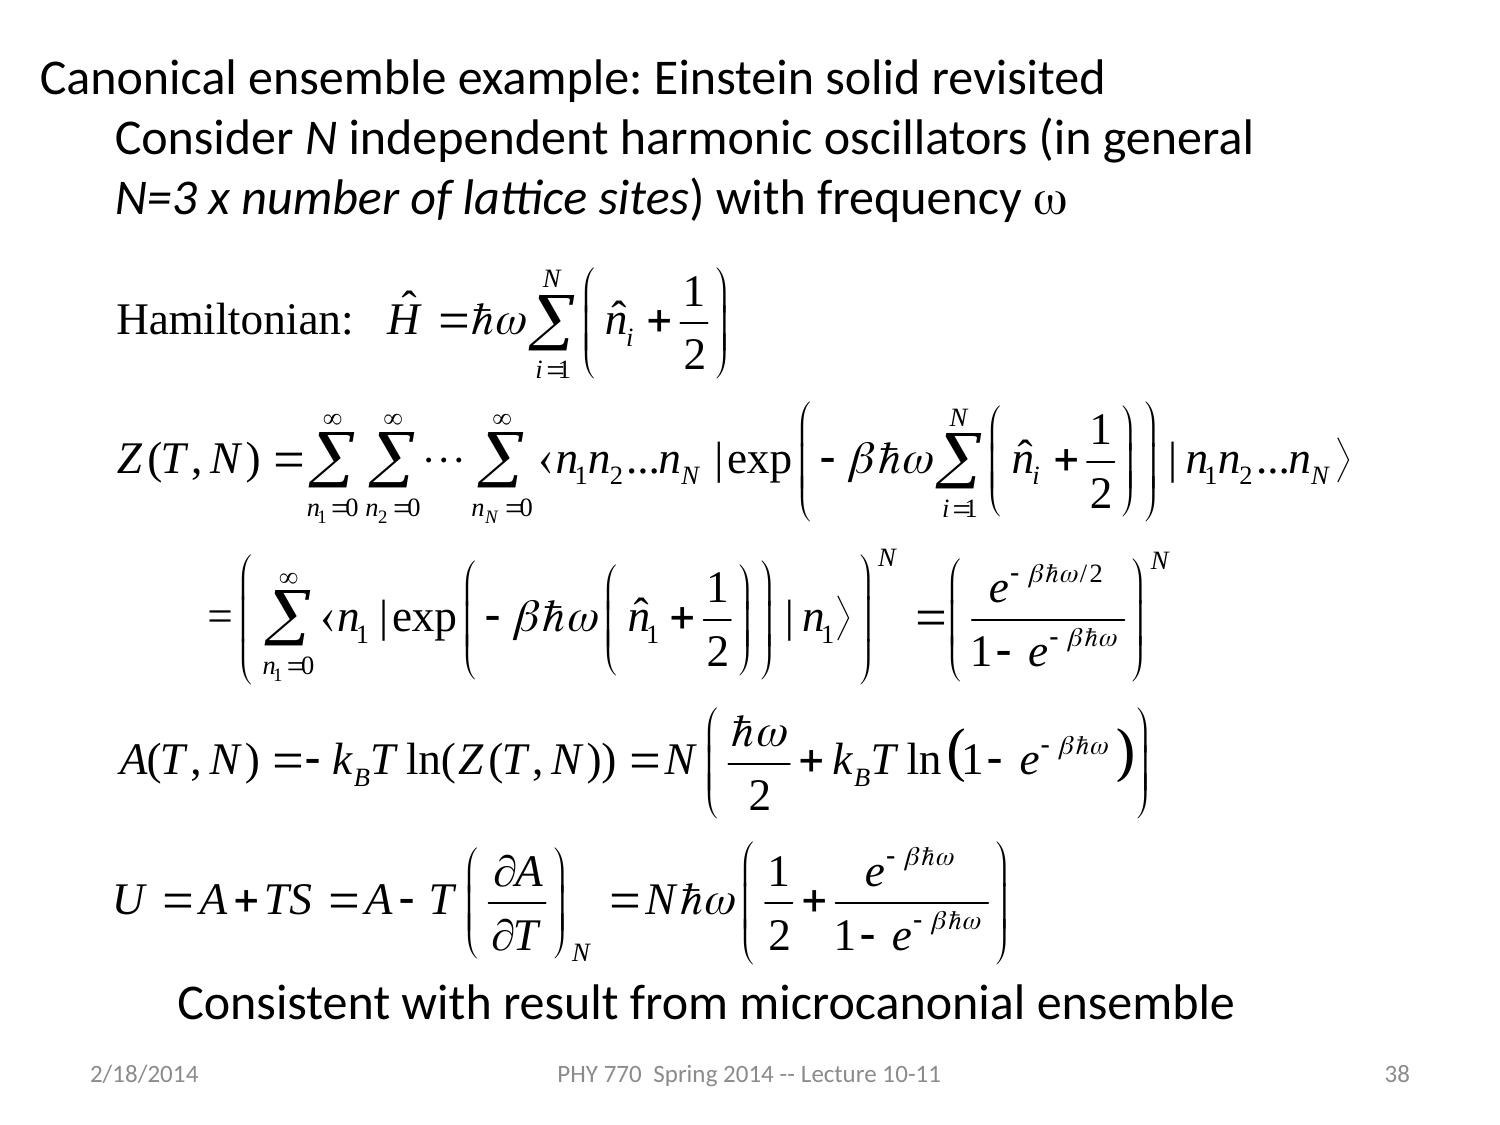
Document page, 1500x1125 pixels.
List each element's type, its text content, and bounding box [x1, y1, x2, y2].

slide_number 38 [1074, 1042, 1425, 1103]
footer PHY 770 Spring 2014 -- Lecture 10-11 [512, 1042, 988, 1103]
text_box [109, 257, 1363, 976]
text_box Consistent with result from microcanonial ensemble [162, 962, 1375, 1038]
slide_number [75, 1042, 425, 1103]
text_box Canonical ensemble example: Einstein solid revisited Consider N independent harmonic oscillators (in general N=3 x number of lattice sites) with frequency w [24, 37, 1413, 233]
